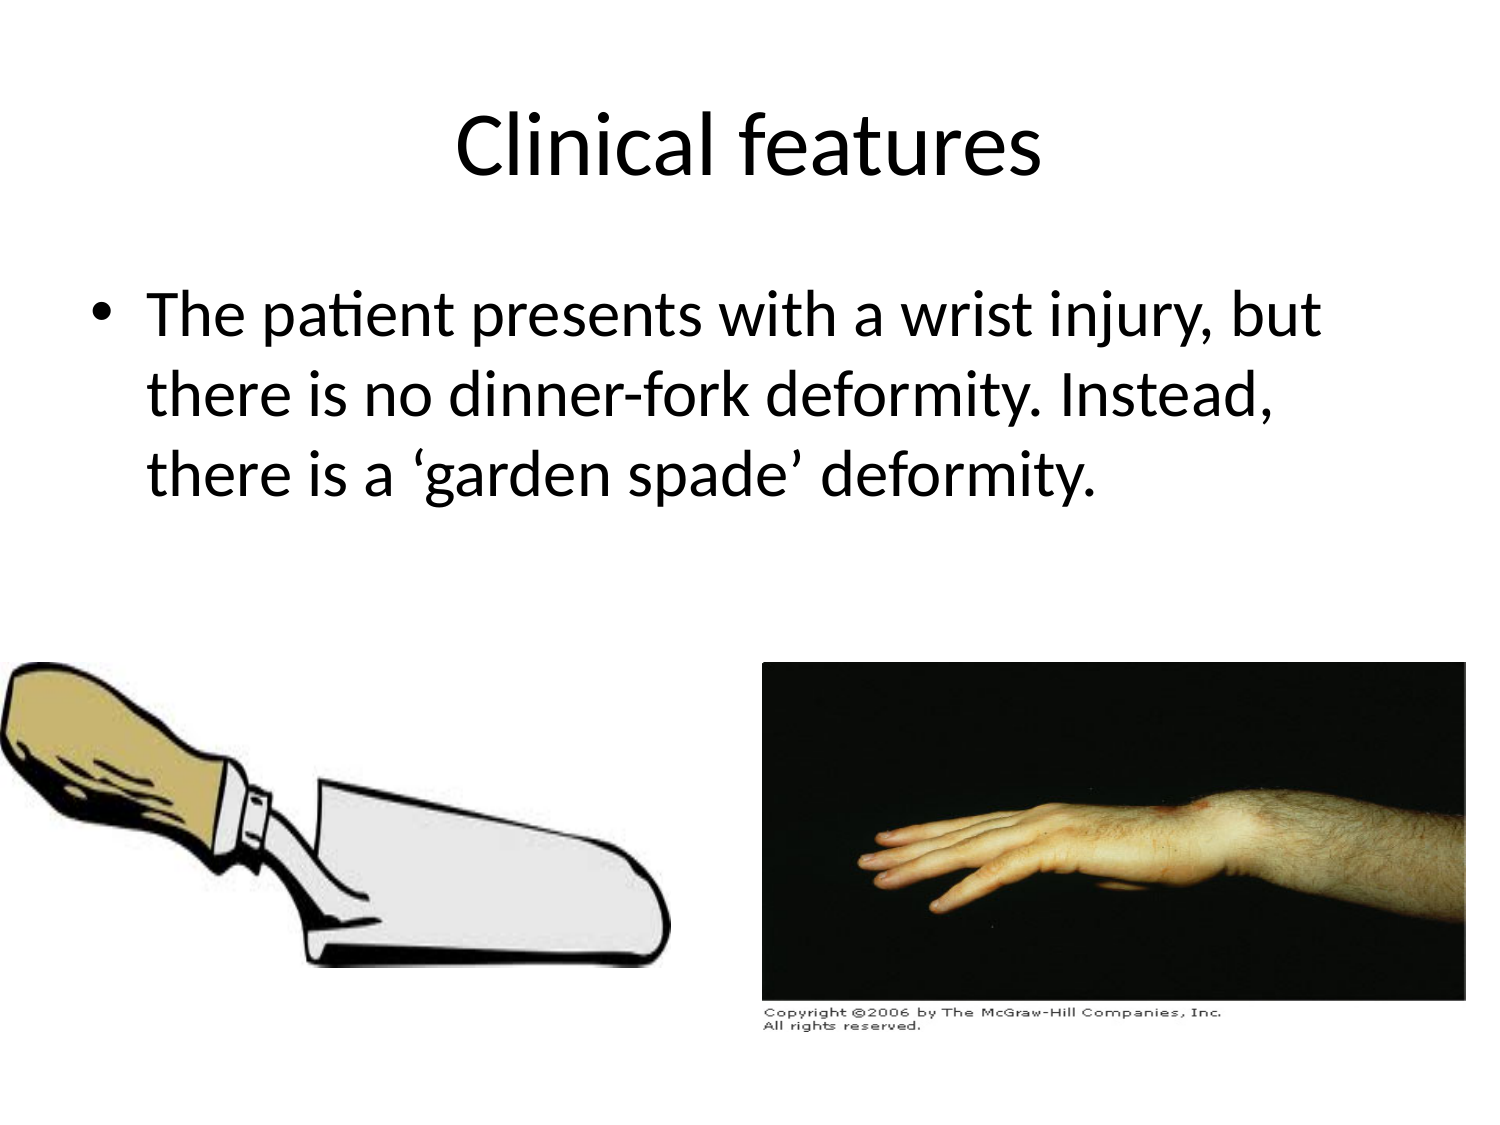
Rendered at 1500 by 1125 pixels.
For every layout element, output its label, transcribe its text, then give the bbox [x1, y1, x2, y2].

picture [0, 662, 671, 968]
picture [762, 662, 1466, 1033]
list The patient presents with a wrist injury, but there is no dinner-fork deformity. Instead, there is a ‘garden spade’ deformity. [75, 262, 1425, 1005]
title Clinical features [75, 45, 1425, 233]
